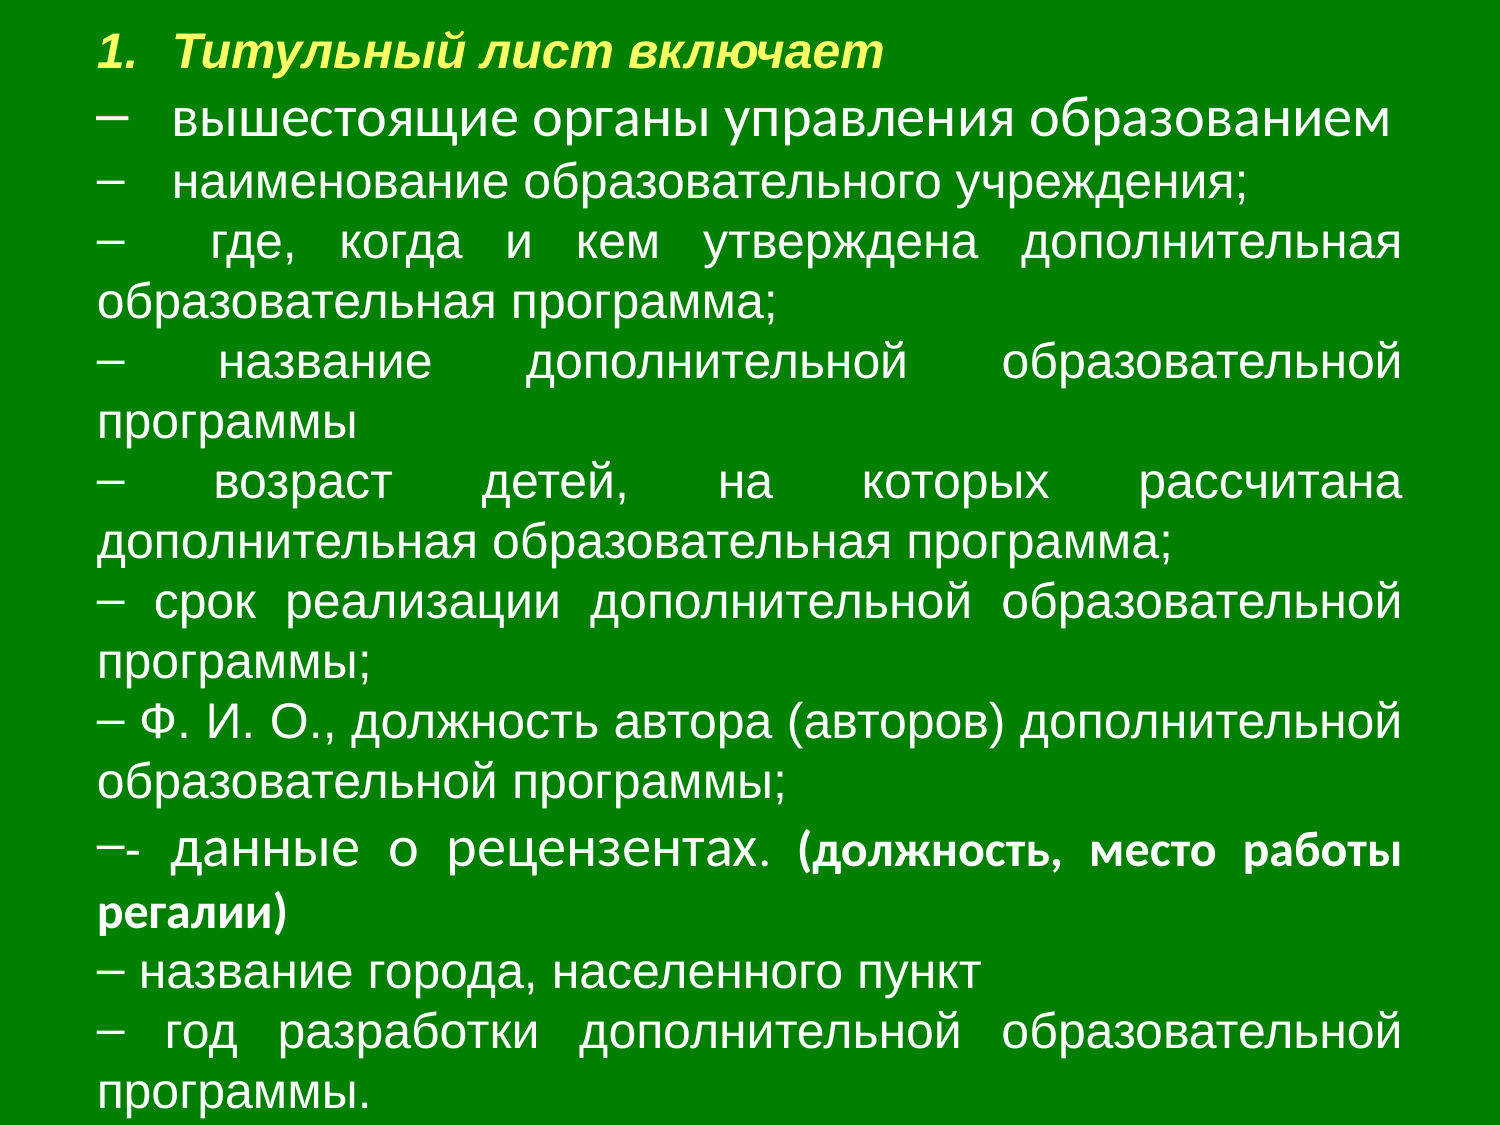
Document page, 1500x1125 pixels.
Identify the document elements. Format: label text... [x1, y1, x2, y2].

text_box Титульный лист включает вышестоящие органы управления образованием наименование образовательного учреждения; где, когда и кем утверждена дополнительная образовательная программа; название дополнительной образовательной программы возраст детей, на которых рассчитана дополнительная образовательная программа; срок реализации дополнительной образовательной программы; Ф. И. О., должность автора (авторов) дополнительной образовательной программы; - данные о рецензентах. (должность, место работы регалии) название города, населенного пункт год разработки дополнительной образовательной программы. [81, 10, 1418, 1125]
